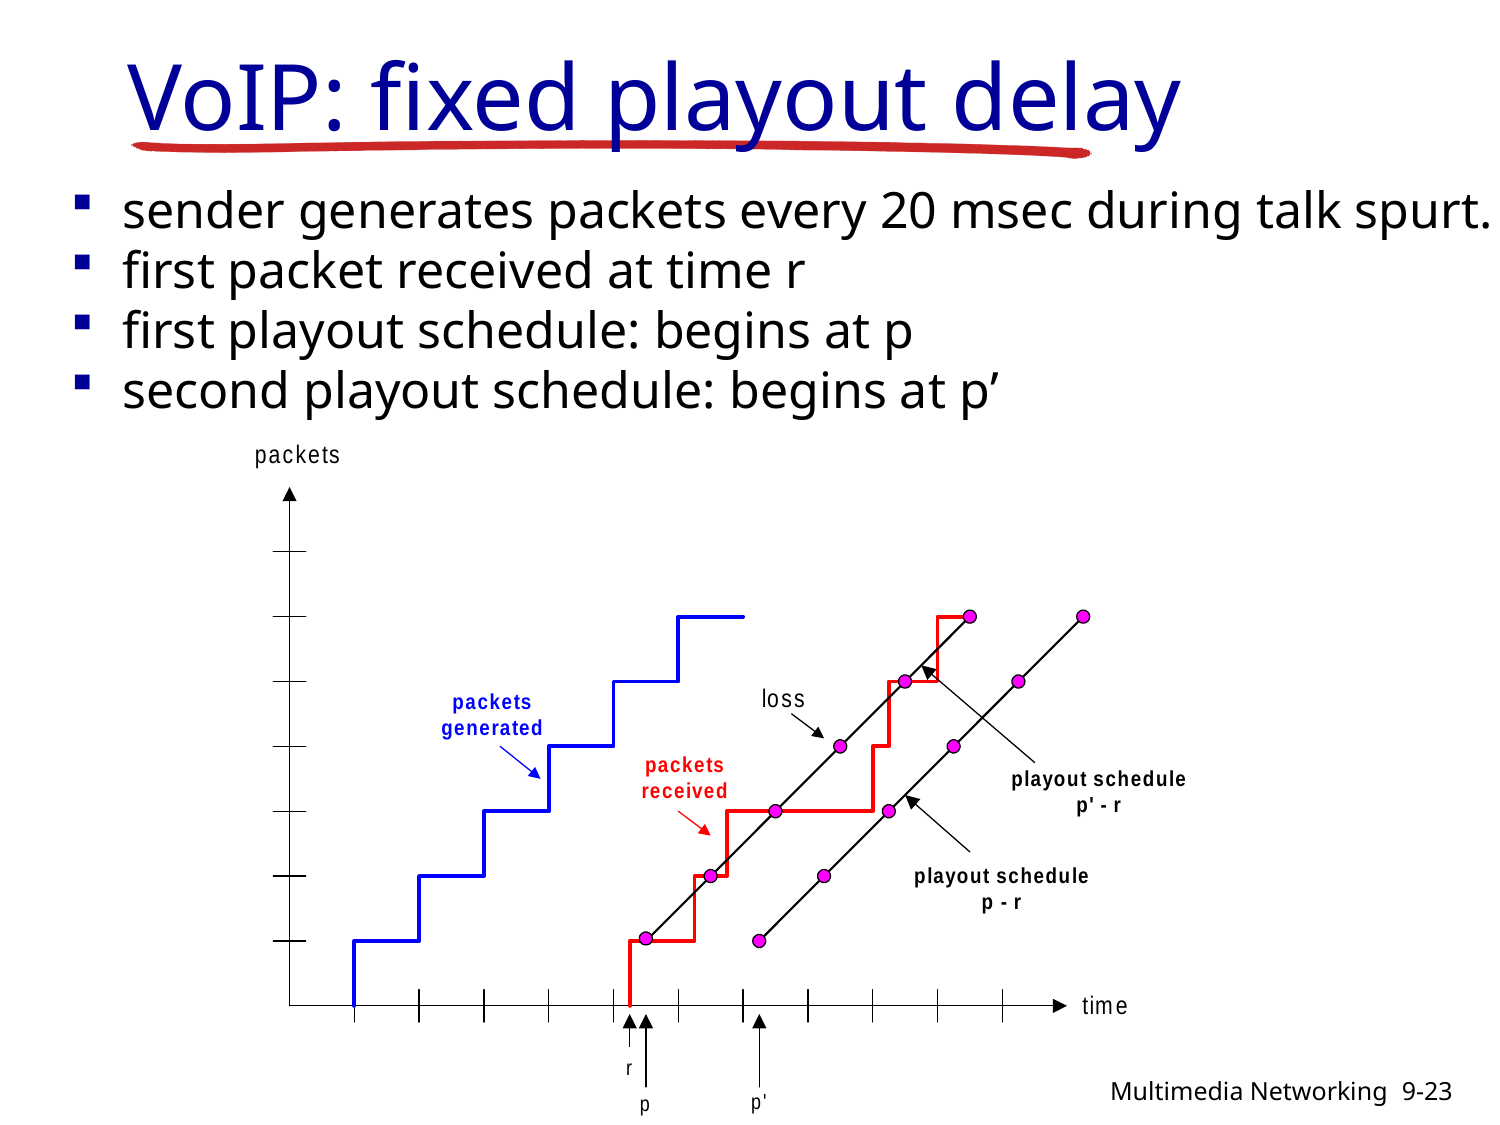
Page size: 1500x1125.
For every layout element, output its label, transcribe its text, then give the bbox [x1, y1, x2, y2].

text_box sender generates packets every 20 msec during talk spurt. first packet received at time r first playout schedule: begins at p second playout schedule: begins at p’ [55, 171, 1500, 427]
footer Multimedia Networking [1252, 1067, 1403, 1110]
picture [126, 135, 1103, 165]
slide_number 9-23 [1387, 1068, 1500, 1113]
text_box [158, 435, 1247, 1125]
title VoIP: fixed playout delay [112, 0, 1388, 188]
